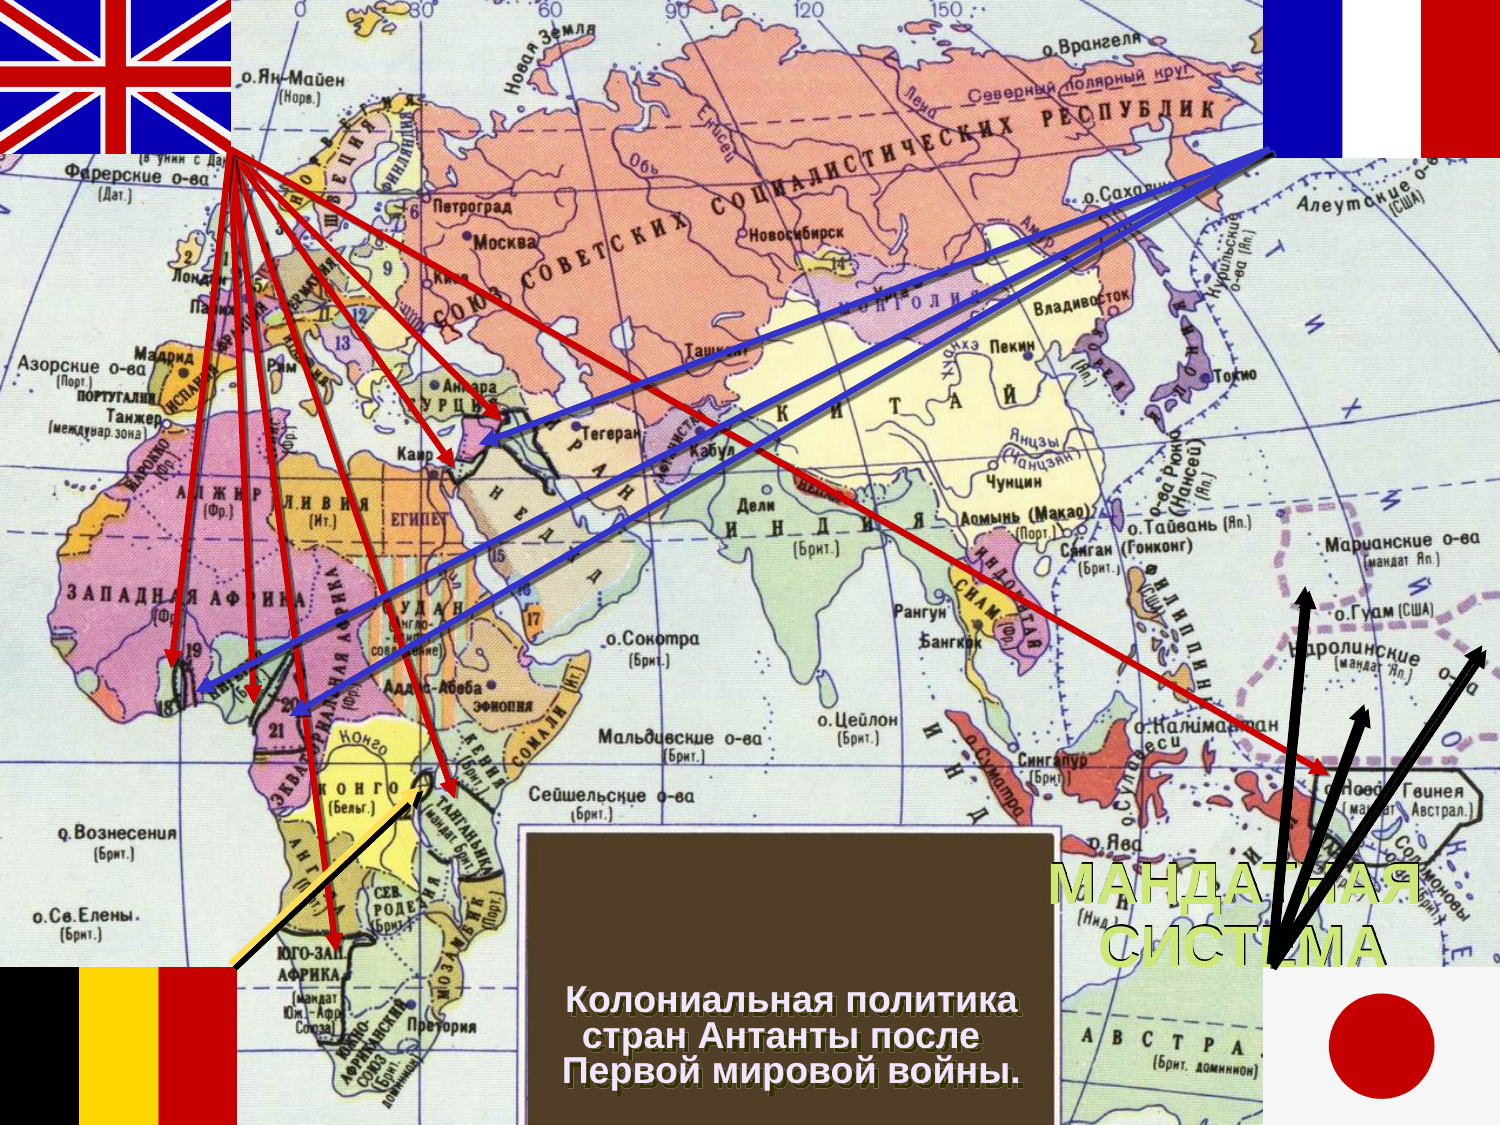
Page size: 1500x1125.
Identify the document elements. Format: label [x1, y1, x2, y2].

picture [1263, 0, 1500, 158]
picture [0, 967, 237, 1125]
picture [0, 0, 231, 154]
list [0, 0, 1500, 1125]
picture [1263, 967, 1500, 1125]
